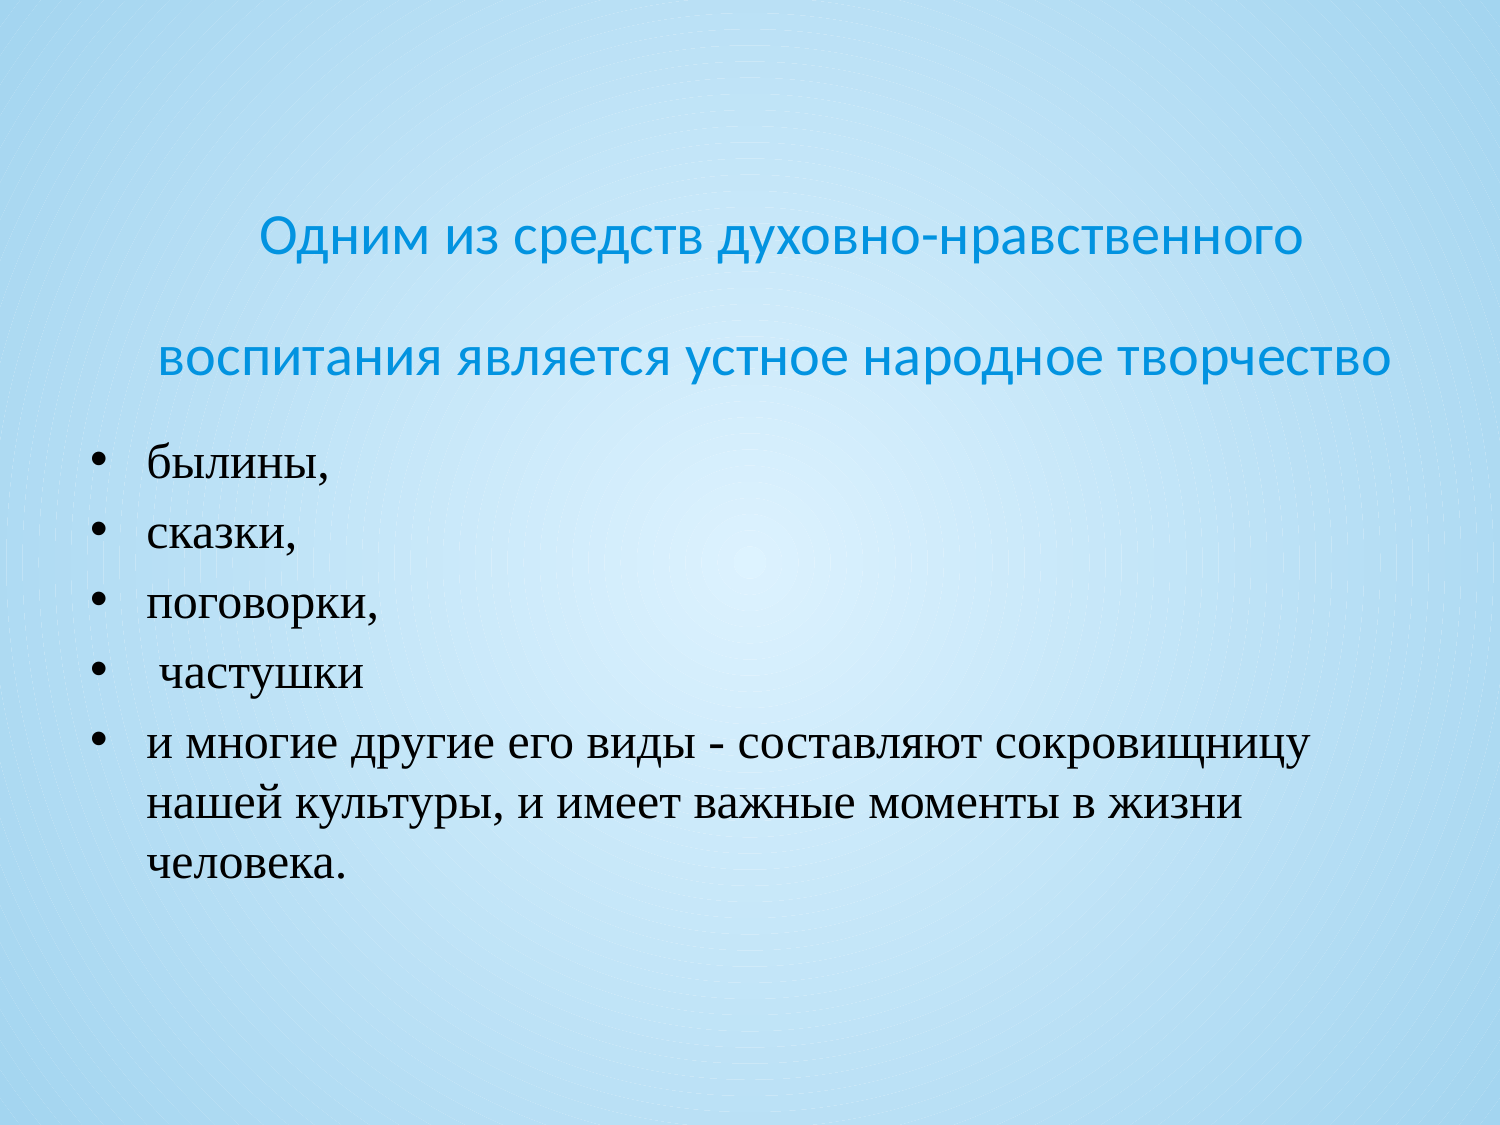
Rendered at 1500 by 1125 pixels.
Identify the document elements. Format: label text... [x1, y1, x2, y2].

title Одним из средств духовно-нравственного воспитания является устное народное творчество [100, 42, 1451, 395]
list былины, сказки, поговорки, частушки и многие другие его виды - составляют сокровищницу нашей культуры, и имеет важные моменты в жизни человека. [75, 420, 1425, 1005]
